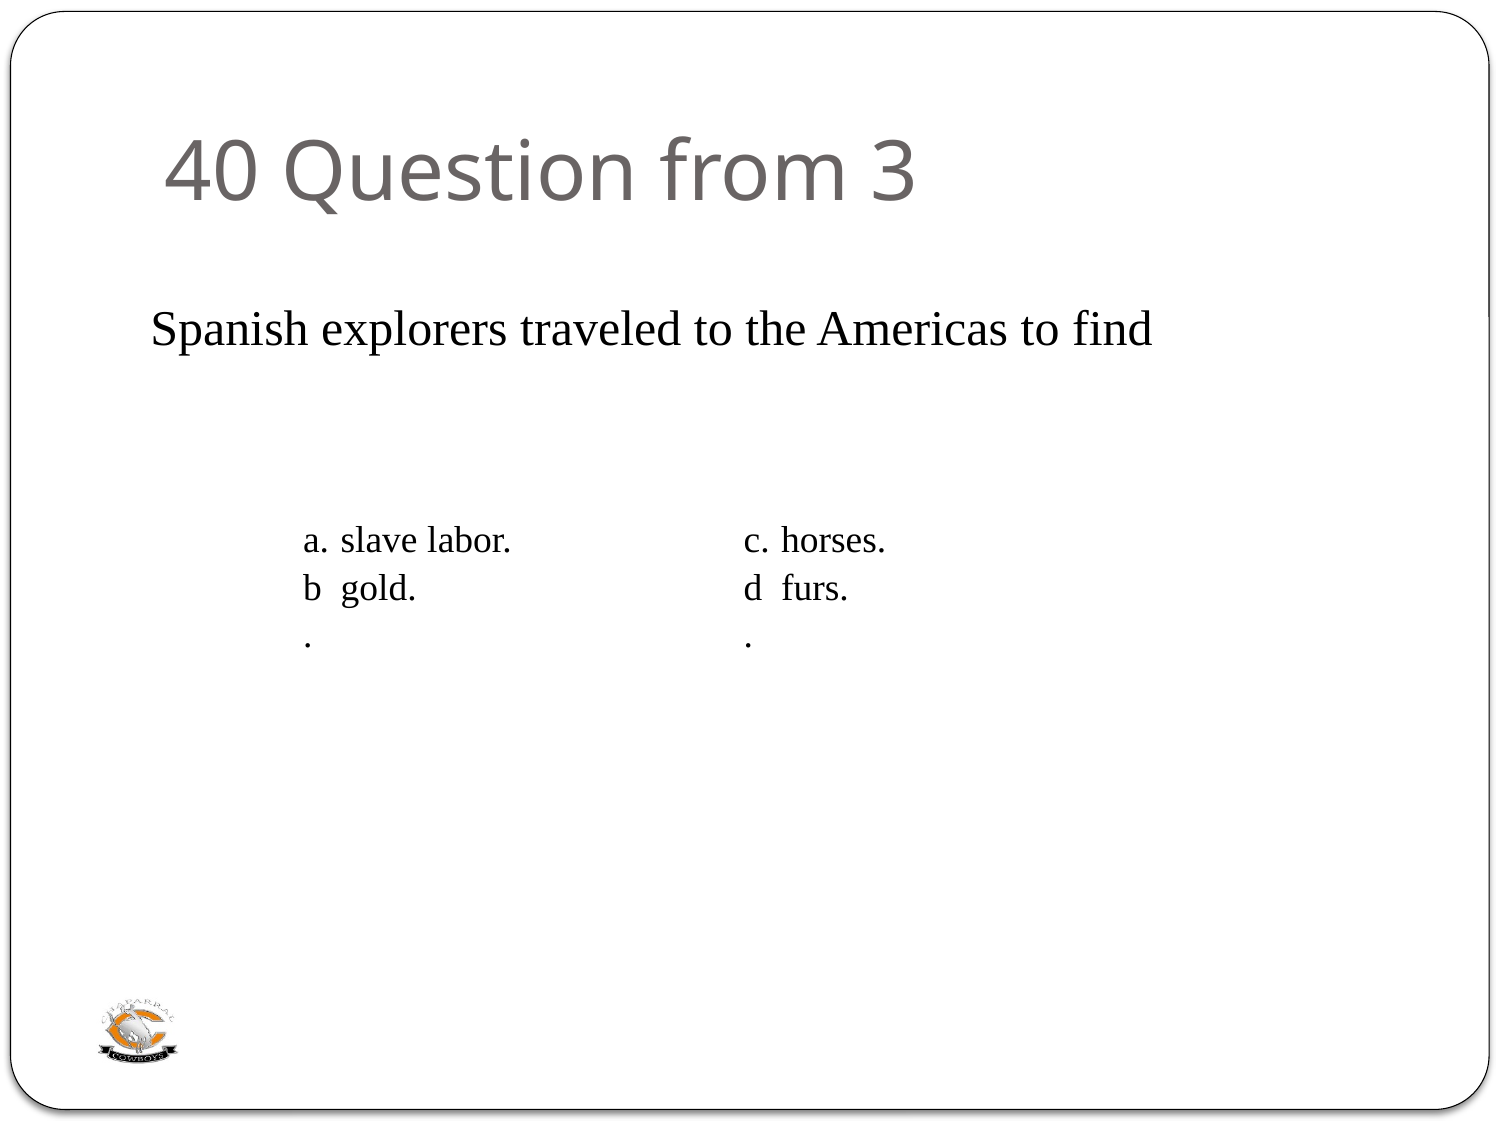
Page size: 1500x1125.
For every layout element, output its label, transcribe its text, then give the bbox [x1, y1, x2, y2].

picture [96, 980, 179, 1083]
table_cell furs. [777, 560, 1180, 656]
table_cell b. [298, 560, 336, 656]
table_header c. [739, 512, 777, 560]
text_box Spanish explorers traveled to the Americas to find [135, 287, 1175, 363]
table_cell d. [739, 560, 777, 656]
table_header slave labor. [336, 512, 739, 560]
table_header a. [298, 512, 336, 560]
title 40 Question from 3 [150, 45, 1425, 233]
table_header horses. [777, 512, 1180, 560]
table_cell gold. [336, 560, 739, 656]
